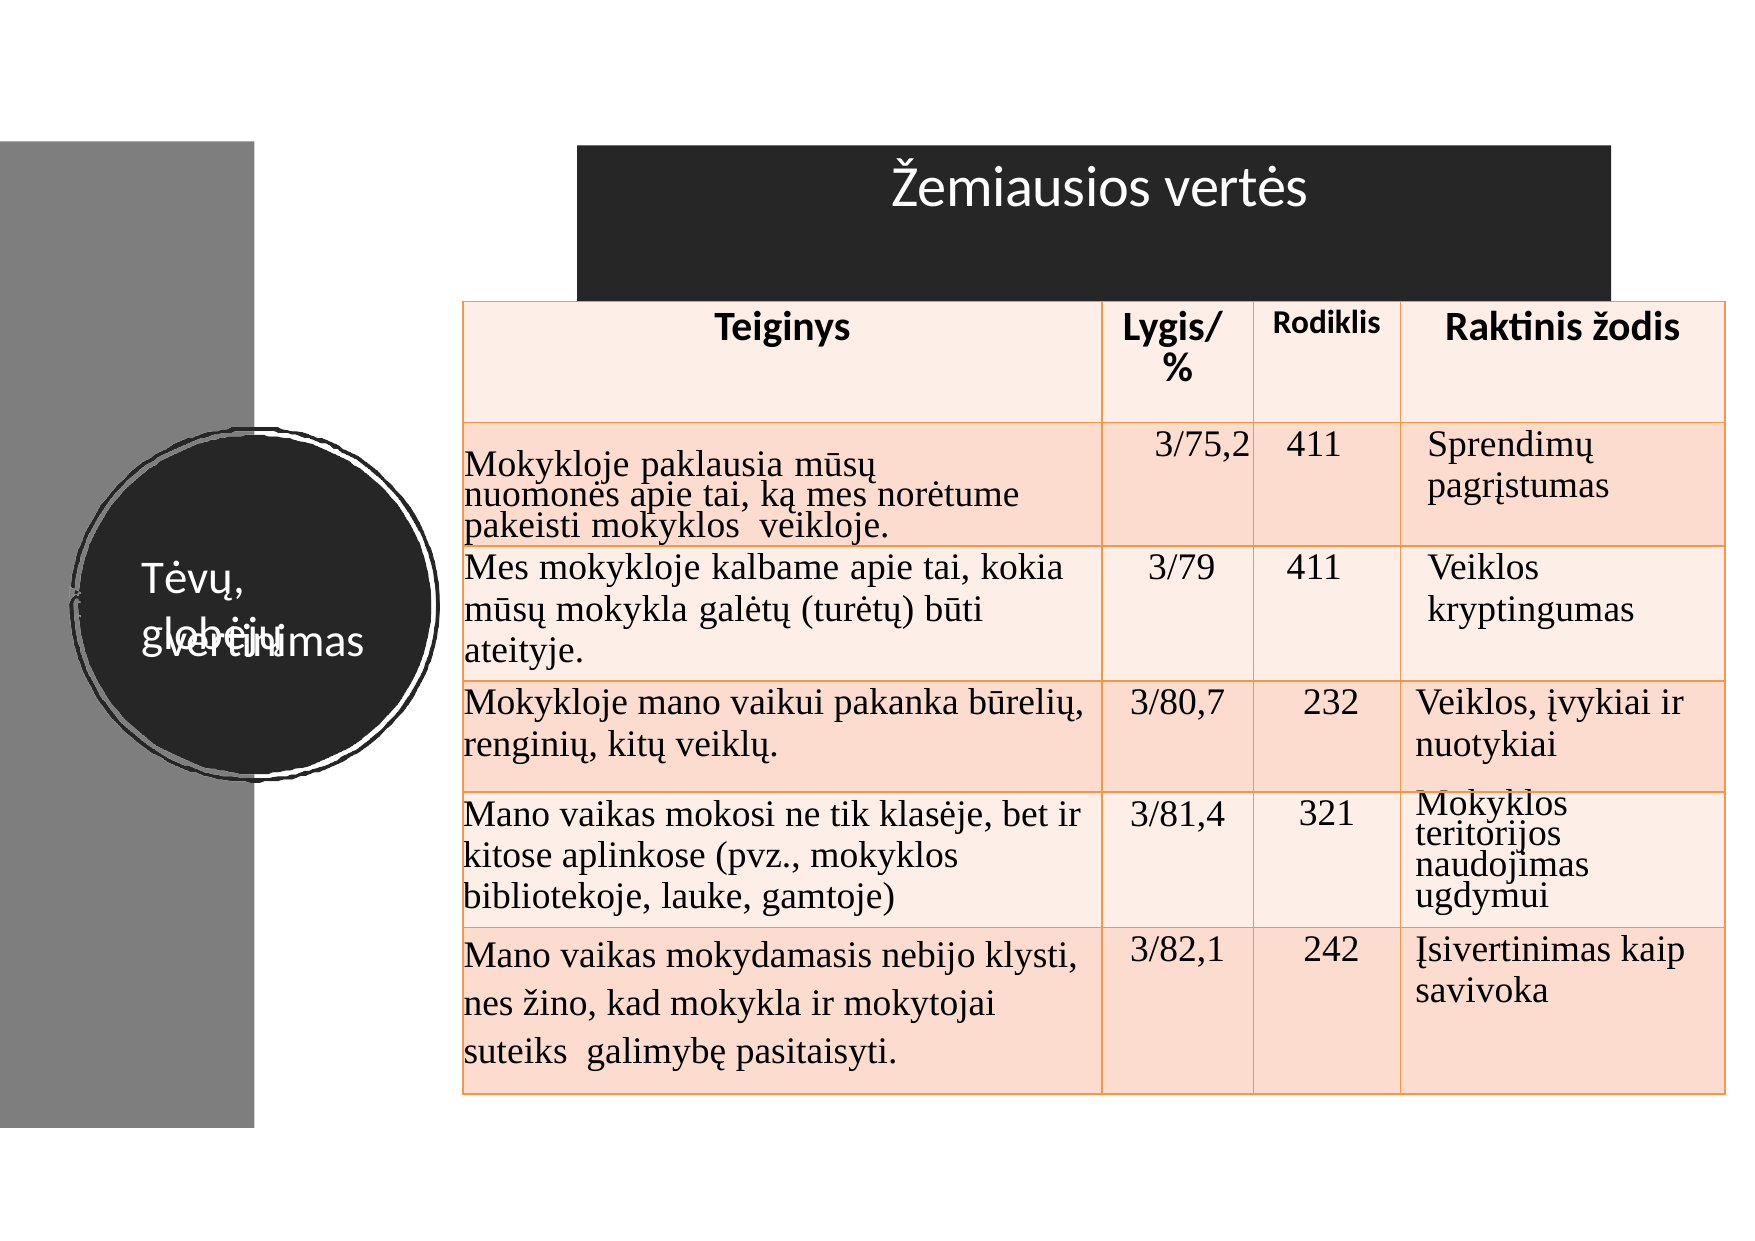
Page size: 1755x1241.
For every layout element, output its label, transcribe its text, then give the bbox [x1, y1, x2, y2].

title Žemiausios vertės [577, 145, 1612, 301]
table_header Raktinis žodis [1401, 302, 1724, 422]
table_cell Veiklos kryptingumas [1401, 547, 1724, 680]
table_cell 321 [1254, 793, 1400, 927]
table_cell Mes mokykloje kalbame apie tai, kokia mūsų mokykla galėtų (turėtų) būti ateityje. [464, 547, 1101, 680]
table_cell Mokykloje mano vaikui pakanka būrelių, renginių, kitų veiklų. [464, 682, 1101, 791]
table_cell Veiklos, įvykiai ir nuotykiai [1401, 682, 1724, 791]
table_cell 3/75,2 [1103, 423, 1253, 545]
table_cell 3/79 [1103, 547, 1253, 680]
table_cell Sprendimų pagrįstumas [1401, 423, 1724, 545]
table_header Teiginys [464, 302, 1101, 422]
table_cell Mano vaikas mokydamasis nebijo klysti, nes žino, kad mokykla ir mokytojai suteiks galimybę pasitaisyti. [464, 928, 1101, 1093]
table_cell 3/80,7 [1103, 682, 1253, 791]
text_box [0, 141, 440, 1129]
table_cell Mokyklos teritorijos naudojimas ugdymui [1401, 793, 1724, 927]
table_cell 3/82,1 [1103, 928, 1253, 1093]
table_cell Mano vaikas mokosi ne tik klasėje, bet ir kitose aplinkose (pvz., mokyklos bibliotekoje, lauke, gamtoje) [464, 793, 1101, 927]
table_header Lygis/ % [1103, 302, 1253, 422]
table_cell 232 [1254, 682, 1400, 791]
table_cell 411 [1254, 547, 1400, 680]
table_cell Įsivertinimas kaip savivoka [1401, 928, 1724, 1093]
table_cell 3/81,4 [1103, 793, 1253, 927]
table_cell 411 [1254, 423, 1400, 545]
table_cell Mokykloje paklausia mūsų nuomonės apie tai, ką mes norėtume pakeisti mokyklos veikloje. [464, 423, 1101, 545]
table_cell 242 [1254, 928, 1400, 1093]
table_header Rodiklis [1254, 302, 1400, 422]
